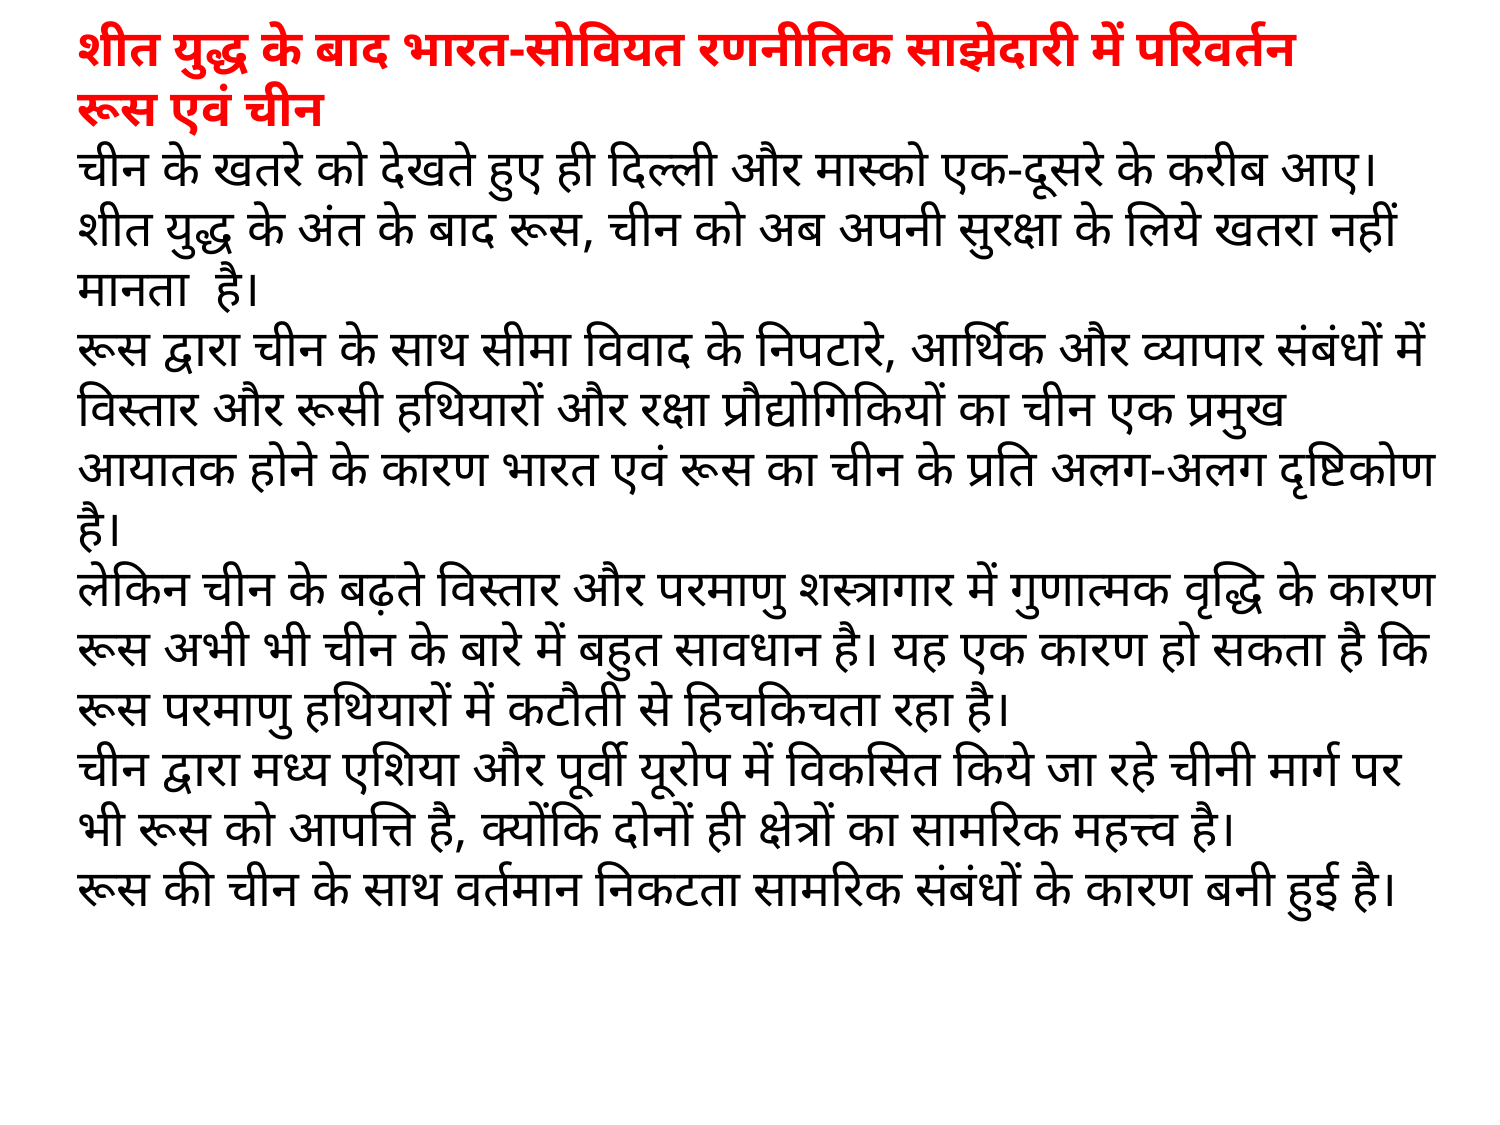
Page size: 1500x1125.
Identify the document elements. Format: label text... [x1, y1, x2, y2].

text_box शीत युद्ध के बाद भारत-सोवियत रणनीतिक साझेदारी में परिवर्तन रूस एवं चीन चीन के खतरे को देखते हुए ही दिल्ली और मास्को एक-दूसरे के करीब आए। शीत युद्ध के अंत के बाद रूस, चीन को अब अपनी सुरक्षा के लिये खतरा नहीं मानता है। रूस द्वारा चीन के साथ सीमा विवाद के निपटारे, आर्थिक और व्यापार संबंधों में विस्तार और रूसी हथियारों और रक्षा प्रौद्योगिकियों का चीन एक प्रमुख आयातक होने के कारण भारत एवं रूस का चीन के प्रति अलग-अलग दृष्टिकोण है। लेकिन चीन के बढ़ते विस्तार और परमाणु शस्त्रागार में गुणात्मक वृद्धि के कारण रूस अभी भी चीन के बारे में बहुत सावधान है। यह एक कारण हो सकता है कि रूस परमाणु हथियारों में कटौती से हिचकिचता रहा है। चीन द्वारा मध्य एशिया और पूर्वी यूरोप में विकसित किये जा रहे चीनी मार्ग पर भी रूस को आपत्ति है, क्योंकि दोनों ही क्षेत्रों का सामरिक महत्त्व है। रूस की चीन के साथ वर्तमान निकटता सामरिक संबंधों के कारण बनी हुई है। [62, 9, 1463, 925]
